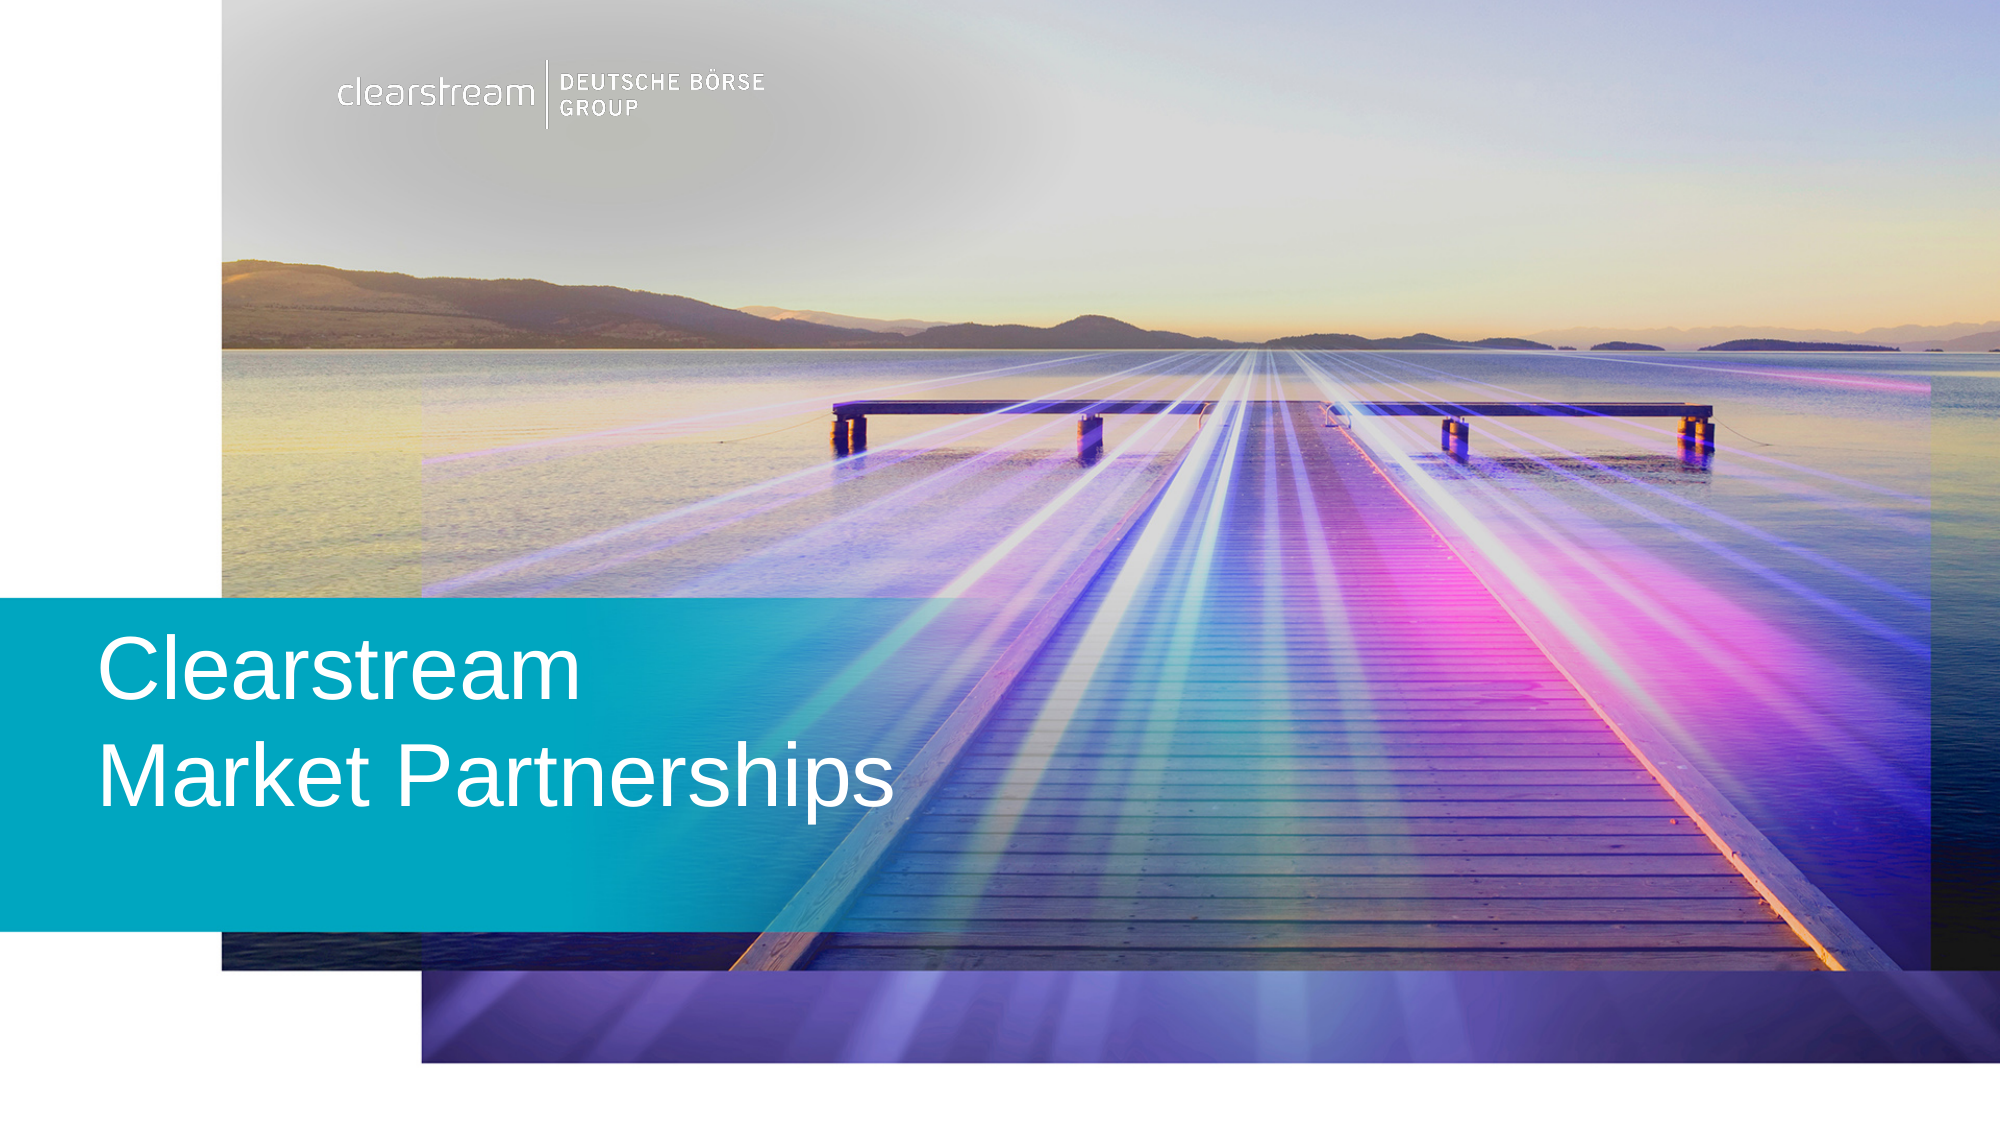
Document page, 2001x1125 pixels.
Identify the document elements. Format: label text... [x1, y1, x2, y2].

picture [0, 0, 2000, 1125]
title Clearstream Market Partnerships [96, 609, 1145, 823]
